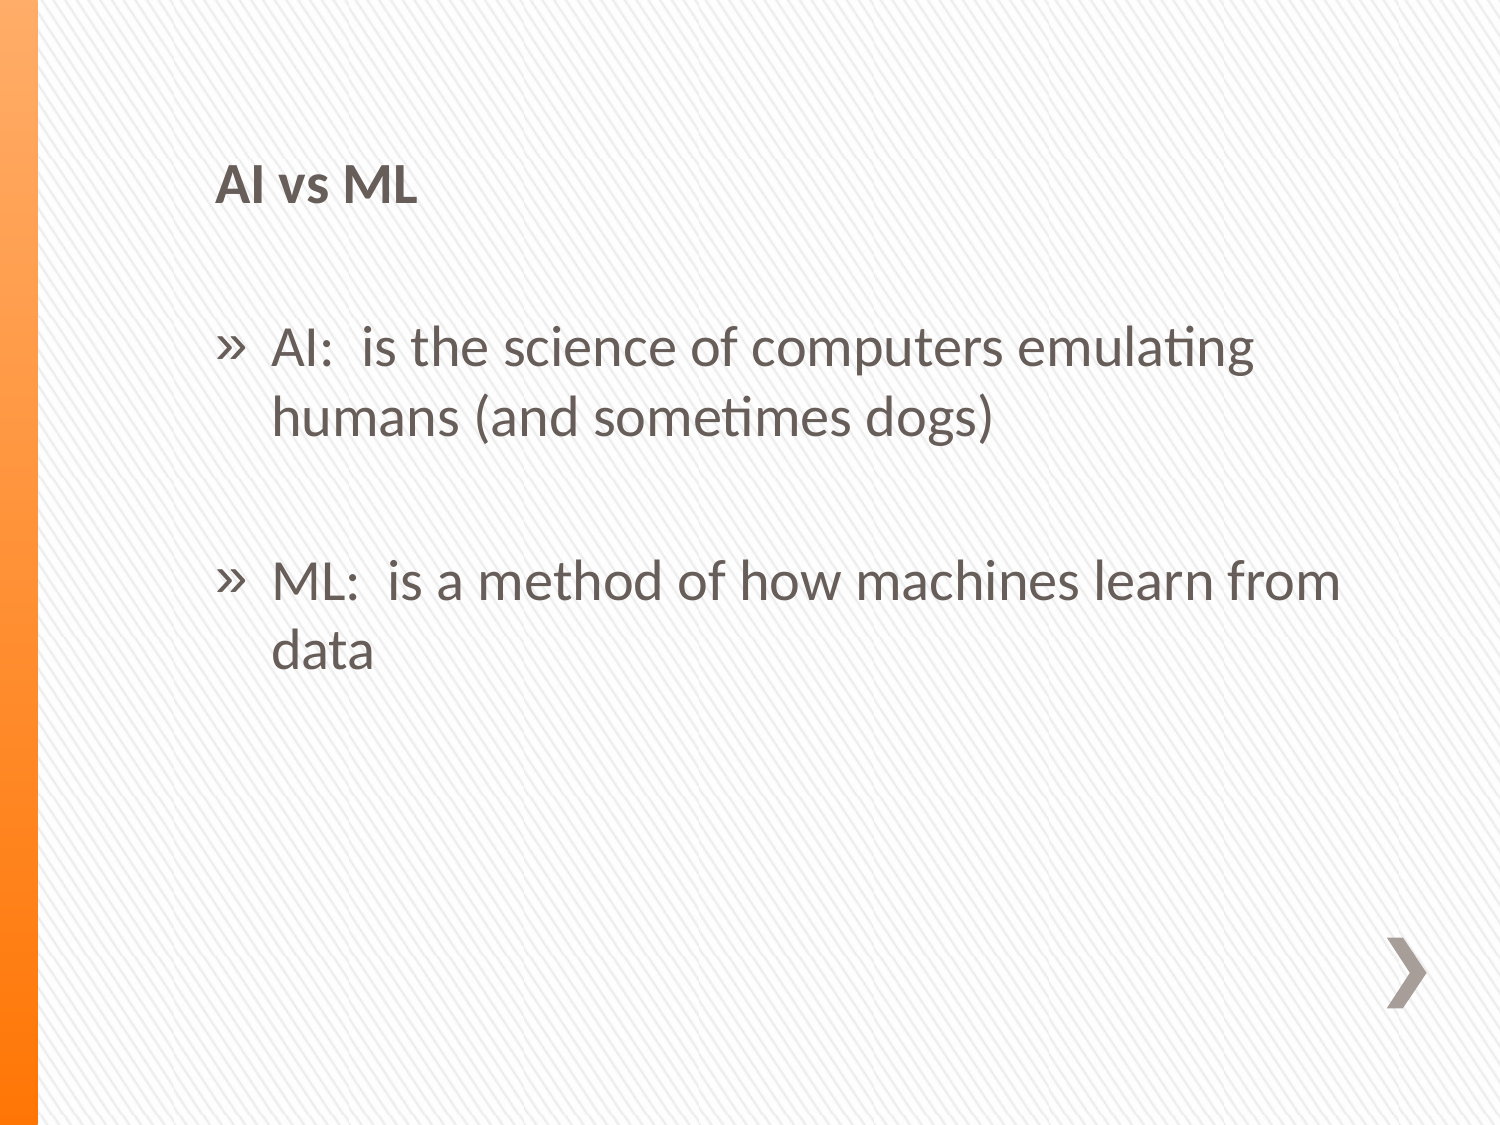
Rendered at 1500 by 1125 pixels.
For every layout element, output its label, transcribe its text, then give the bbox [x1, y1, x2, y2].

list AI vs ML AI: is the science of computers emulating humans (and sometimes dogs) ML: is a method of how machines learn from data [200, 137, 1425, 863]
